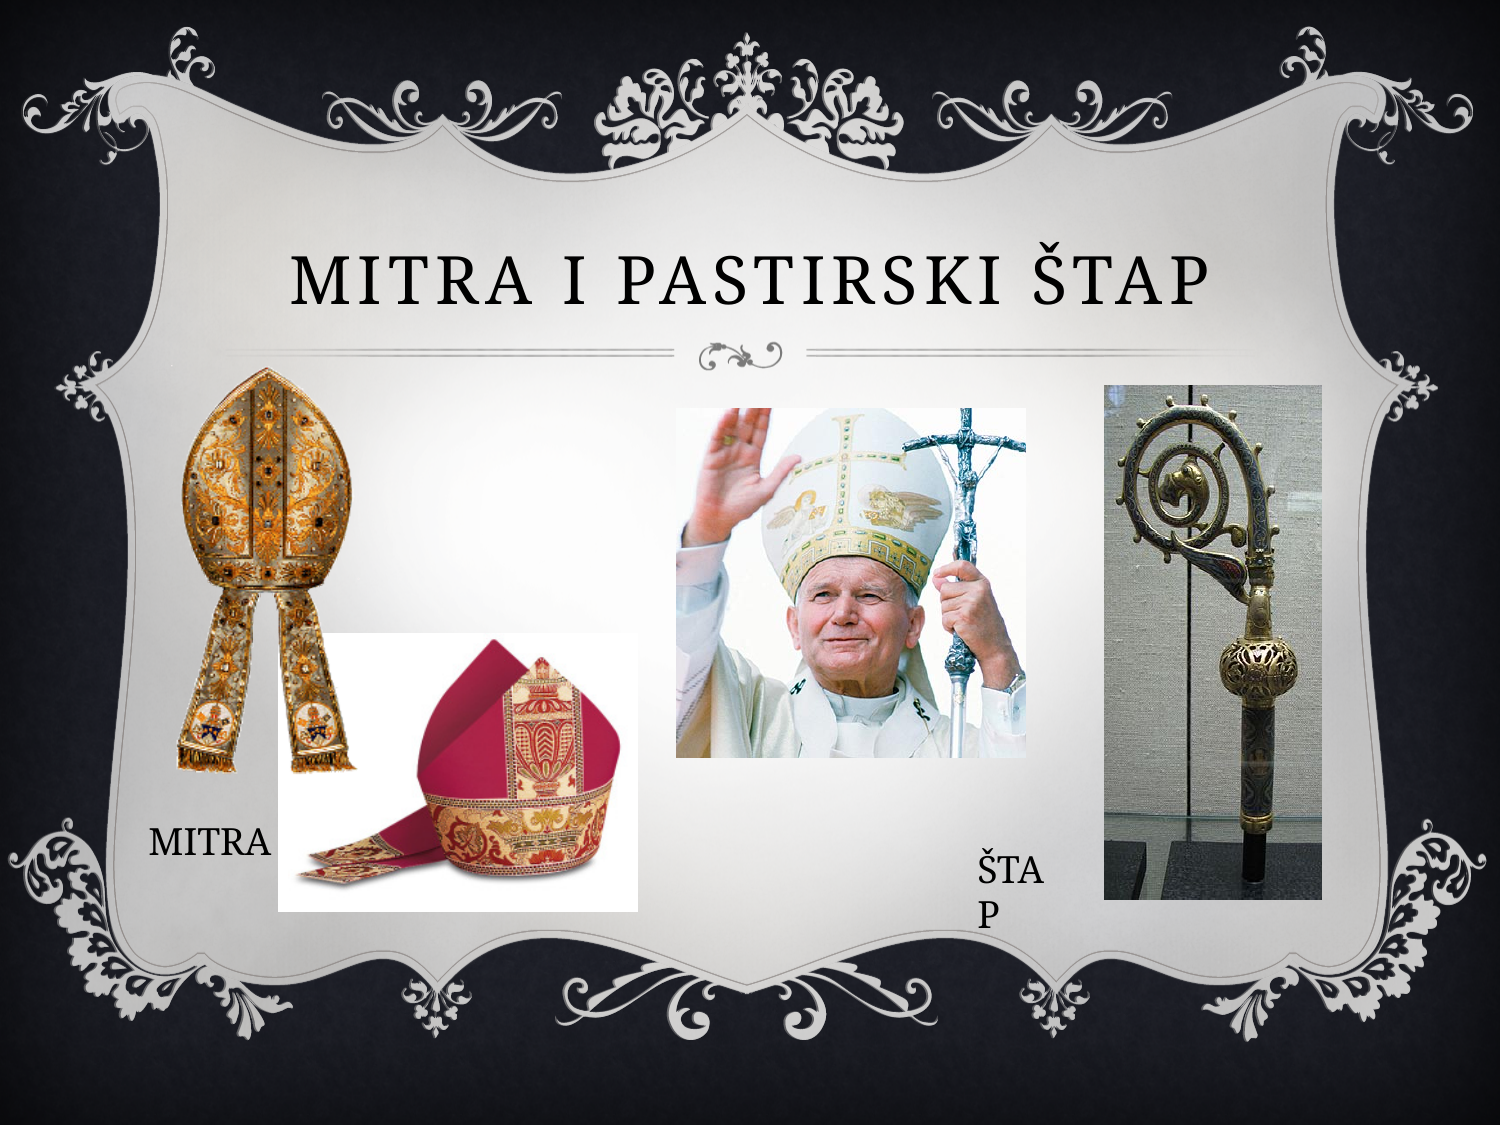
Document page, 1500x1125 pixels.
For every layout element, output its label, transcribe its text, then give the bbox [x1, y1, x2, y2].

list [170, 365, 361, 777]
text_box MITRA [133, 810, 277, 871]
picture [0, 0, 1500, 265]
picture [0, 385, 1500, 1125]
title Mitra i pastirski štap [225, 212, 1275, 325]
text_box ŠTAP [962, 839, 1081, 944]
